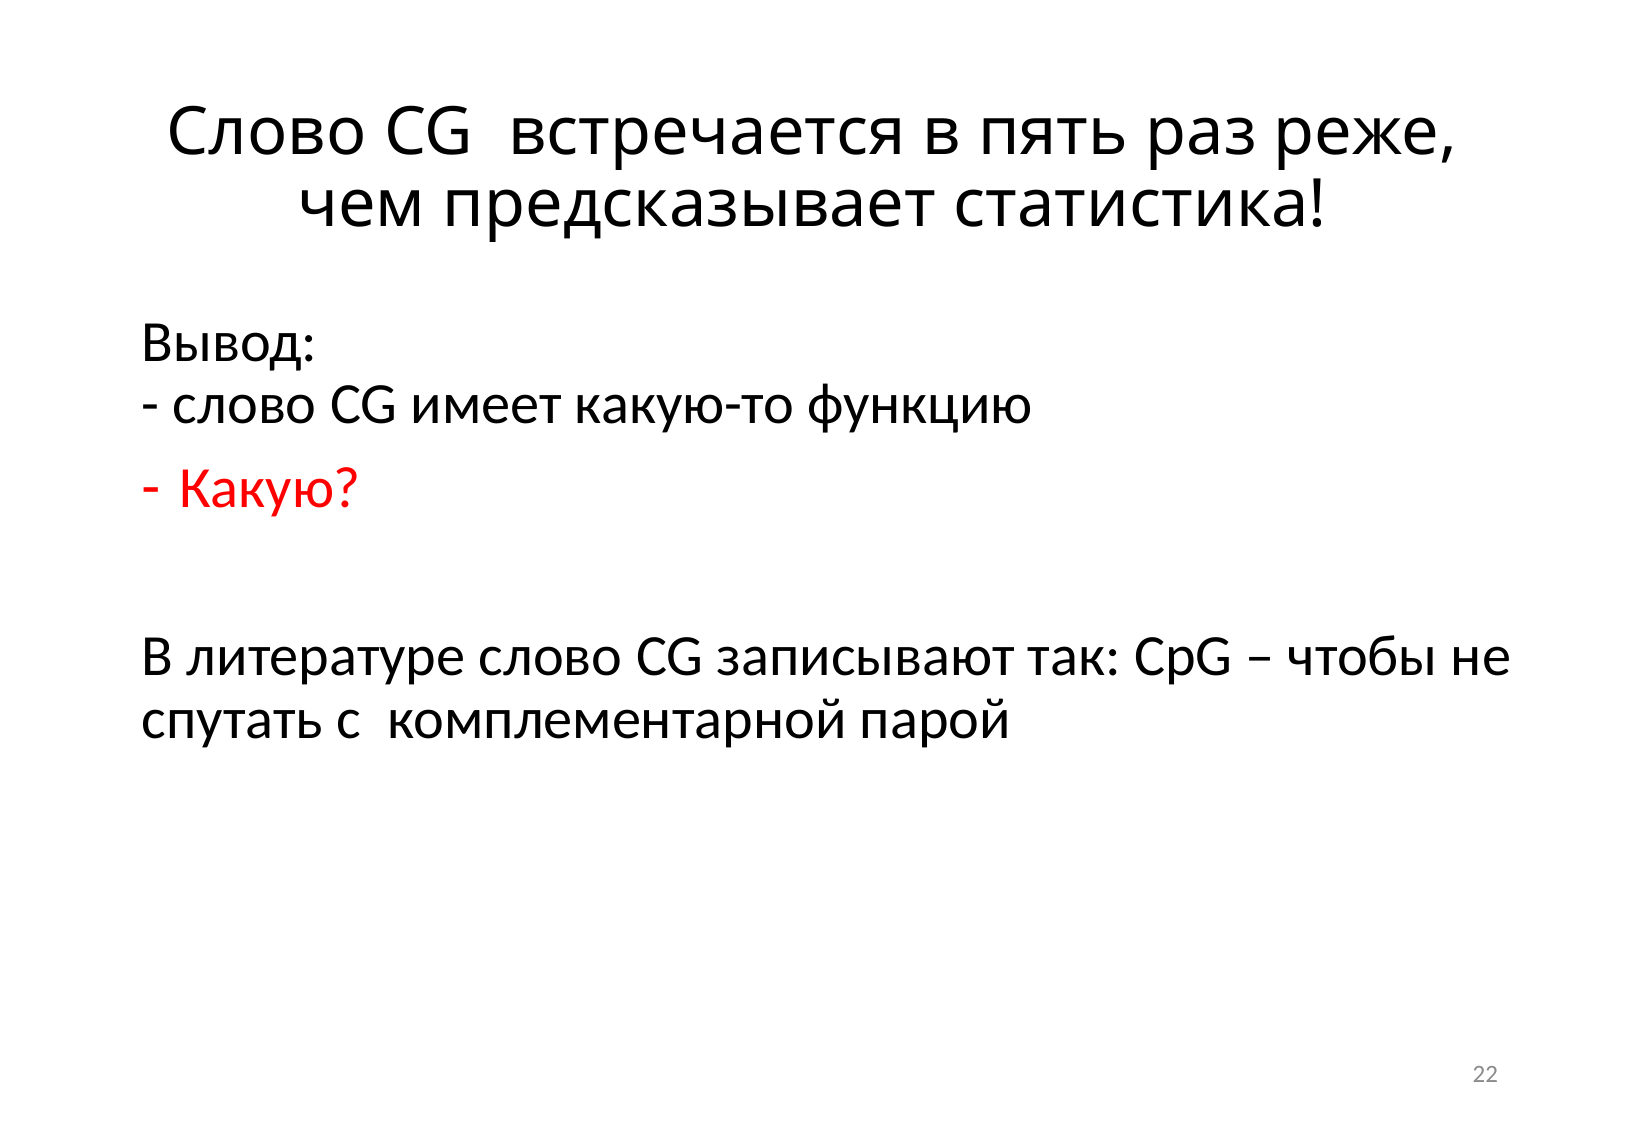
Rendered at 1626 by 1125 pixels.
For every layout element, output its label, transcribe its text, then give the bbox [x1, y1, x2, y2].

title Слово CG встречается в пять раз реже, чем предсказывает статистика! [111, 59, 1514, 278]
list Вывод: - слово CG имеет какую-то функцию Какую? В литературе слово CG записывают так: CpG – чтобы не спутать с комплементарной парой [126, 303, 1529, 1017]
slide_number 22 [1147, 1042, 1514, 1103]
